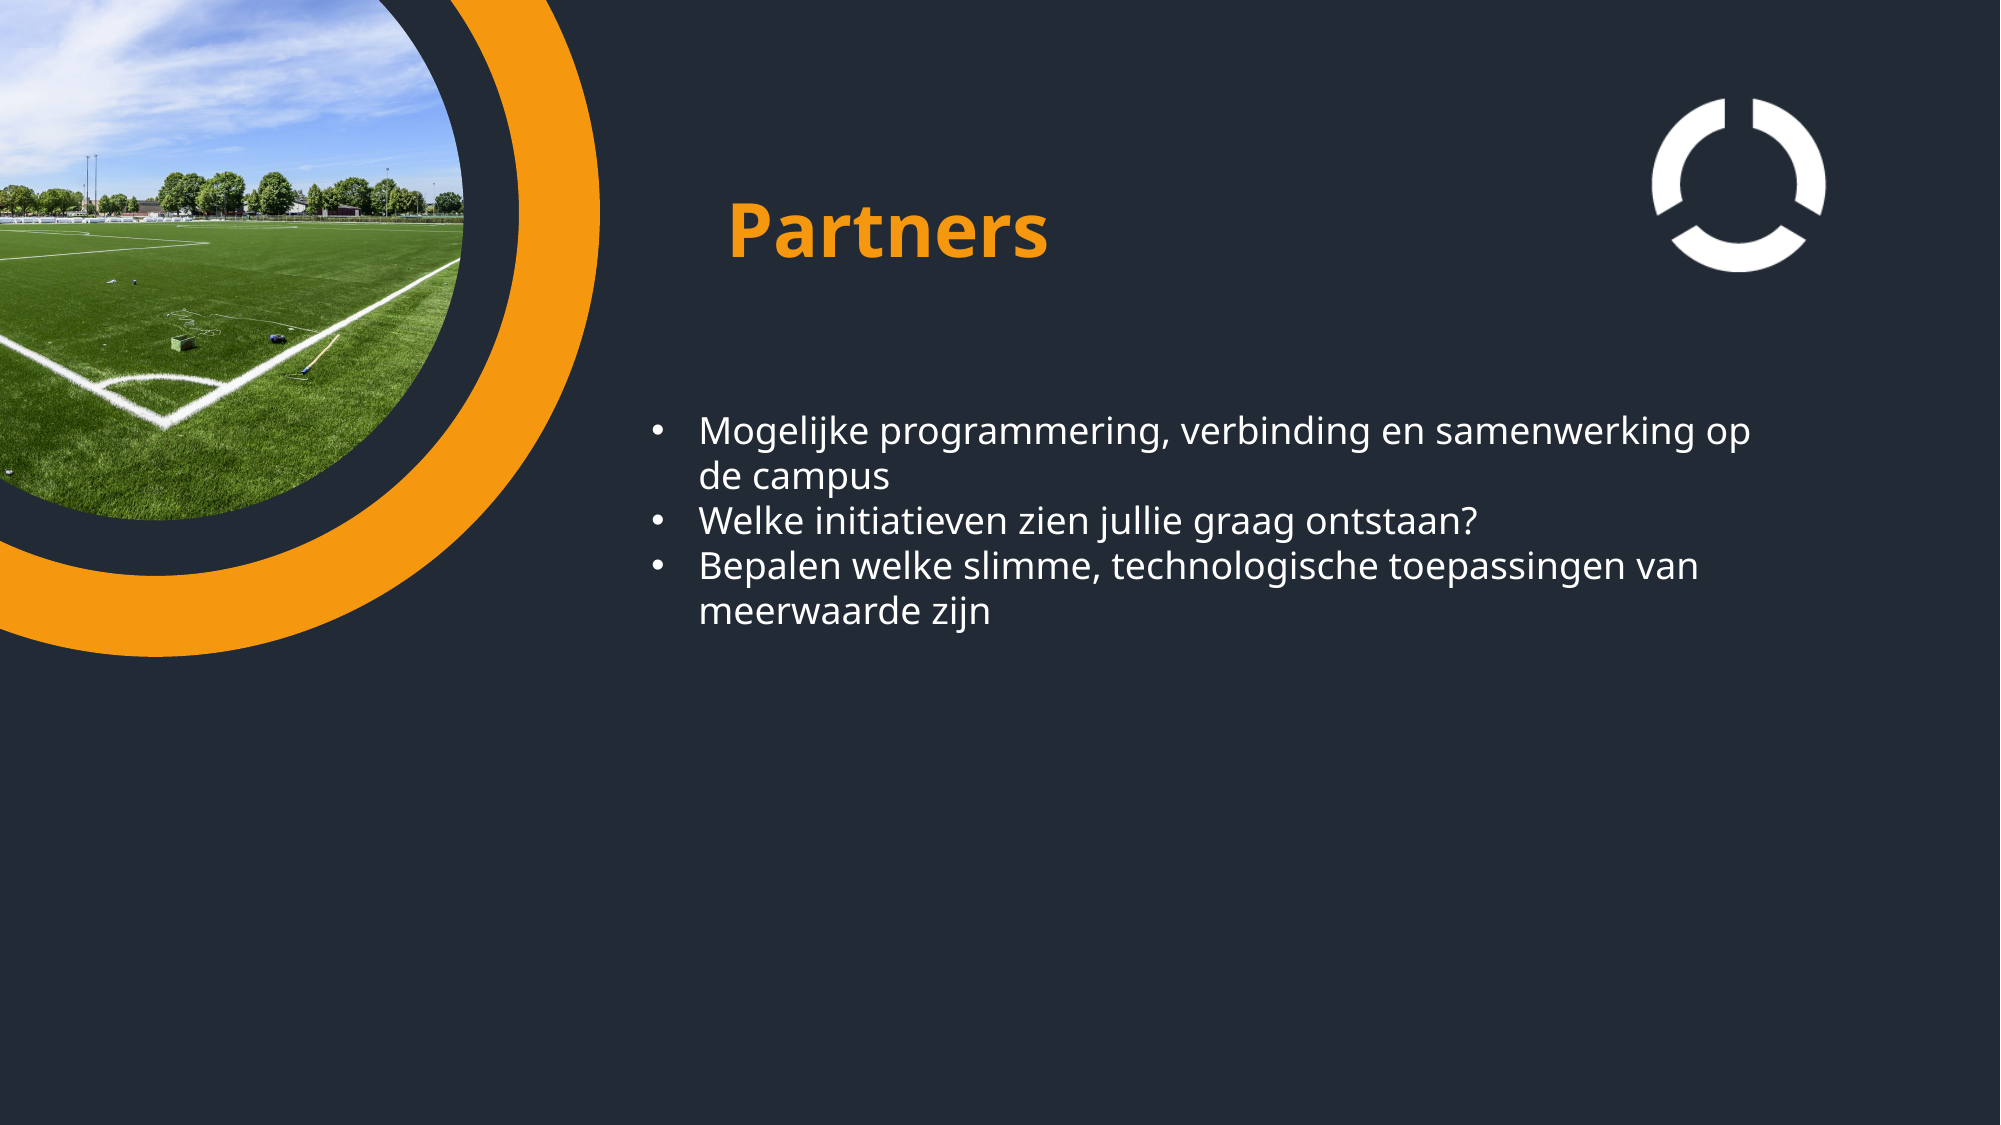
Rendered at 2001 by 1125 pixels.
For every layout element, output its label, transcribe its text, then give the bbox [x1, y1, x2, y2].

text_box Mogelijke programmering, verbinding en samenwerking op de campus Welke initiatieven zien jullie graag ontstaan? Bepalen welke slimme, technologische toepassingen van meerwaarde zijn [636, 399, 1784, 639]
picture [0, 0, 464, 521]
picture [1620, 67, 1857, 304]
text_box [0, 0, 601, 658]
text_box Partners [711, 185, 1620, 294]
